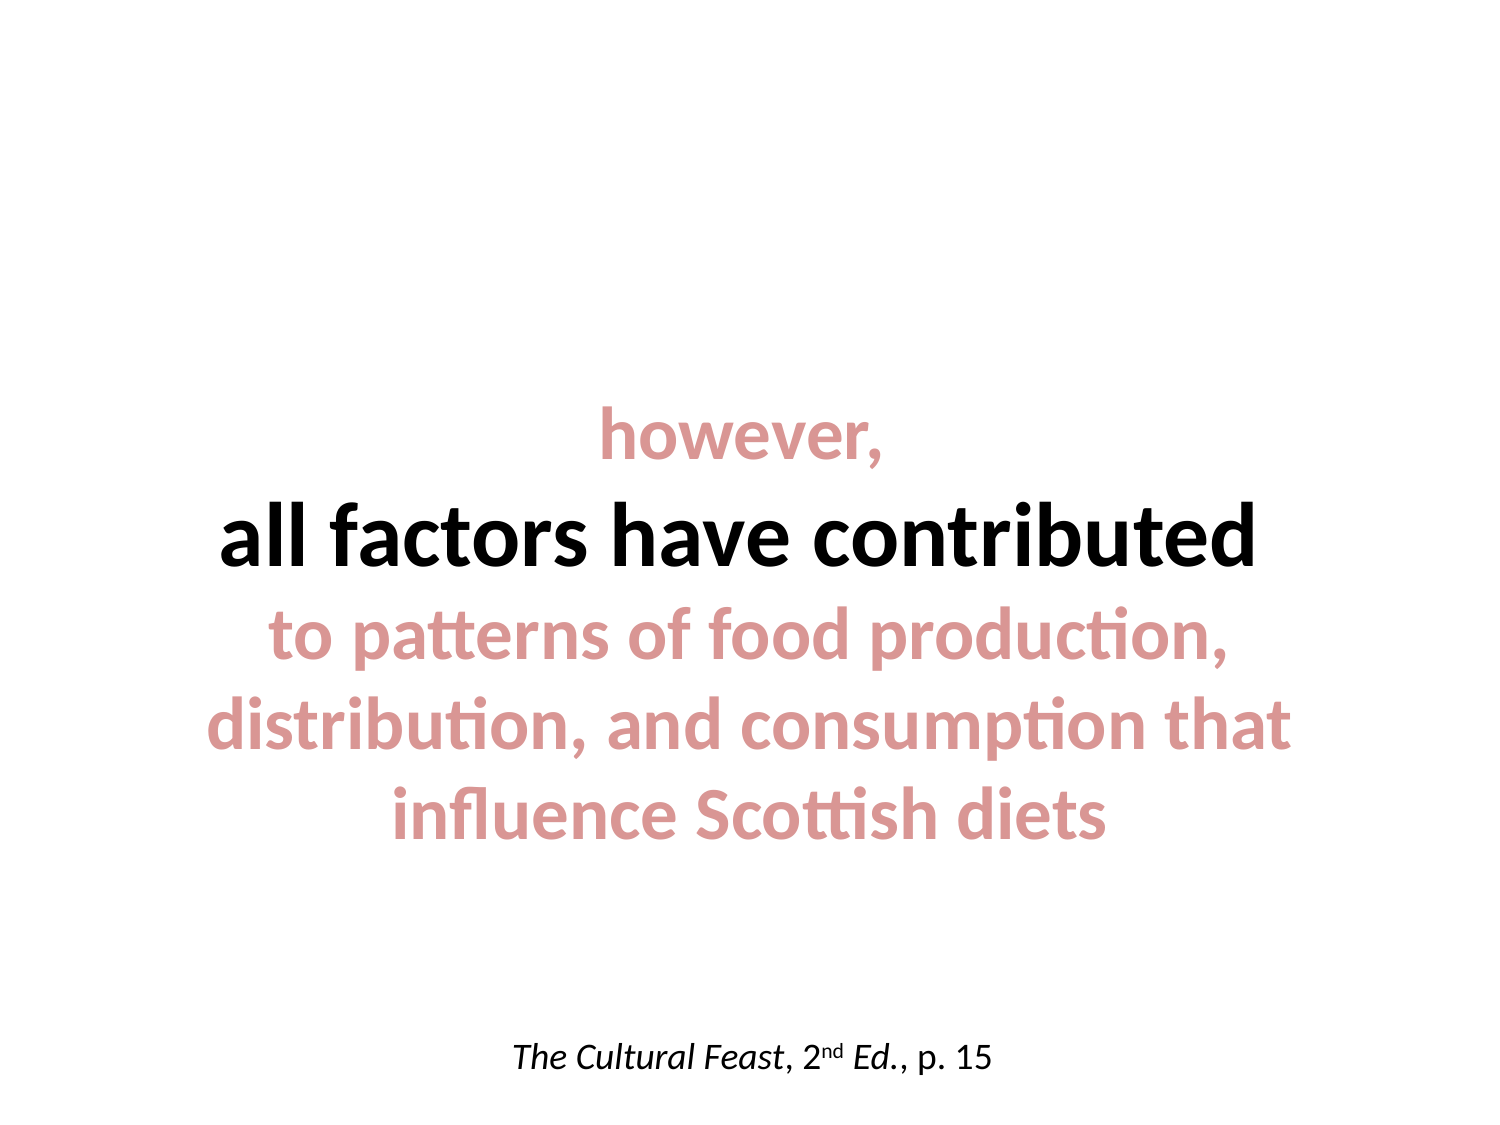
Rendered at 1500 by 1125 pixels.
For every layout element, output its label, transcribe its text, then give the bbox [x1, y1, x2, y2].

text_box however, all factors have contributed to patterns of food production, distribution, and consumption that influence Scottish diets [149, 349, 1350, 862]
text_box The Cultural Feast, 2nd Ed., p. 15 [152, 1024, 1353, 1085]
